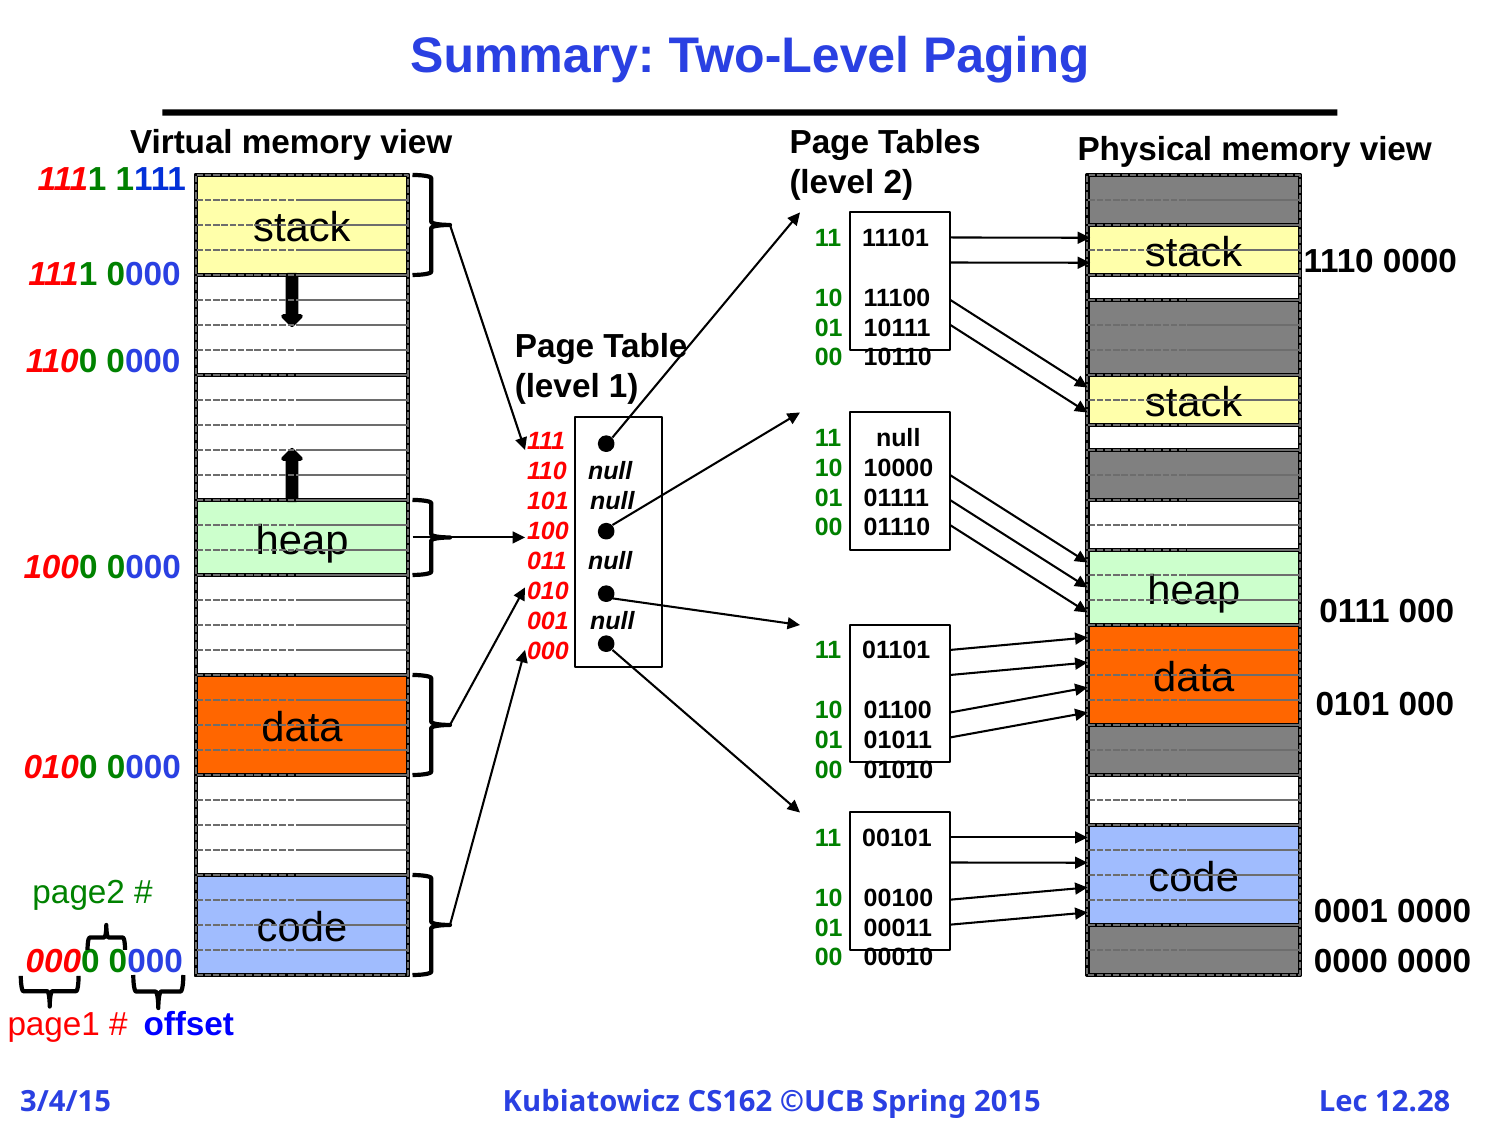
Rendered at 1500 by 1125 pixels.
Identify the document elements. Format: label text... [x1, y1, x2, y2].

text_box [1088, 299, 1300, 324]
text_box page1 # [0, 994, 129, 1050]
text_box [195, 600, 409, 624]
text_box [374, 299, 601, 376]
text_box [949, 474, 1088, 563]
text_box [133, 975, 184, 1009]
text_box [349, 749, 626, 826]
text_box [87, 924, 126, 950]
text_box [849, 624, 950, 763]
text_box [1091, 324, 1300, 350]
text_box [195, 675, 409, 699]
text_box [849, 412, 950, 550]
text_box Physical memory view [1062, 119, 1448, 175]
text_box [612, 412, 801, 526]
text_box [418, 618, 557, 694]
text_box [1091, 500, 1300, 525]
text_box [949, 912, 1088, 925]
text_box [20, 975, 79, 994]
text_box 0001 0000 [1299, 881, 1487, 937]
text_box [949, 687, 1088, 712]
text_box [593, 230, 819, 419]
text_box [195, 650, 409, 675]
text_box [1087, 675, 1300, 699]
text_box 1000 0000 [8, 537, 195, 593]
text_box 11 01101 10 01100 01 01011 00 01010 [799, 626, 950, 791]
text_box [1092, 525, 1300, 549]
text_box [195, 950, 409, 975]
text_box [1087, 600, 1300, 624]
text_box 1111 0000 [13, 244, 196, 300]
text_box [949, 299, 1088, 324]
text_box 11 11101 10 11100 01 10111 00 10110 [799, 213, 943, 379]
text_box [195, 200, 409, 224]
text_box [195, 925, 409, 950]
text_box [195, 375, 409, 399]
text_box [195, 475, 409, 500]
text_box 1110 0000 [1288, 231, 1472, 287]
text_box offset [129, 994, 249, 1050]
text_box [1087, 650, 1300, 675]
text_box [1087, 200, 1300, 224]
text_box [195, 849, 409, 875]
text_box [195, 425, 409, 450]
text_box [691, 516, 719, 648]
text_box [1087, 174, 1300, 200]
text_box [1087, 800, 1300, 825]
text_box [195, 350, 369, 375]
text_box [1091, 575, 1300, 600]
text_box 1111 1111 [23, 149, 201, 205]
text_box [412, 499, 435, 536]
text_box [195, 775, 344, 800]
text_box [195, 624, 409, 650]
text_box 0000 0000 [1299, 937, 1487, 987]
text_box 0000 0000 [8, 932, 198, 988]
text_box 1100 0000 [10, 331, 195, 387]
text_box 11 null 10 10000 01 01111 00 01110 [799, 413, 849, 549]
text_box [1091, 699, 1300, 725]
text_box [1087, 750, 1300, 774]
text_box [195, 500, 409, 525]
text_box 0101 000 [1300, 674, 1470, 730]
text_box [1092, 549, 1300, 575]
text_box [196, 249, 409, 275]
text_box [1087, 825, 1300, 849]
text_box [1087, 725, 1300, 750]
text_box [1087, 399, 1300, 425]
text_box [412, 675, 449, 748]
text_box [412, 174, 451, 275]
text_box Page Table (level 1) [499, 384, 588, 412]
text_box [1087, 624, 1300, 650]
text_box 0111 000 [1304, 581, 1470, 637]
text_box Page Tables (level 2) [774, 112, 1013, 207]
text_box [949, 662, 1088, 676]
text_box [195, 525, 409, 549]
text_box [1087, 950, 1299, 975]
text_box [1087, 774, 1300, 800]
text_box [949, 712, 1088, 738]
title Summary: Two-Level Paging [162, 12, 1338, 100]
text_box [849, 812, 950, 950]
text_box [1092, 350, 1300, 375]
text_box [949, 324, 1088, 413]
text_box [195, 299, 373, 324]
text_box [1087, 425, 1300, 450]
text_box [1088, 474, 1300, 500]
text_box [1087, 249, 1288, 275]
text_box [512, 417, 676, 676]
text_box [1087, 275, 1300, 299]
text_box 0100 0000 [8, 737, 195, 793]
text_box [195, 450, 409, 475]
text_box [195, 575, 409, 600]
text_box Virtual memory view [115, 112, 468, 168]
text_box [195, 725, 409, 750]
text_box 11 00101 10 00100 01 00011 00 00010 [799, 813, 950, 979]
text_box [195, 900, 409, 925]
text_box [1087, 450, 1300, 474]
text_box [612, 649, 801, 813]
text_box [195, 825, 409, 849]
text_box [949, 887, 1088, 900]
text_box [195, 399, 409, 425]
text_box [949, 570, 1088, 613]
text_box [949, 637, 1088, 651]
text_box [1087, 924, 1299, 950]
text_box [849, 212, 950, 350]
text_box [1087, 875, 1300, 900]
text_box [196, 275, 409, 299]
text_box [195, 324, 369, 350]
text_box [195, 549, 409, 575]
text_box [1091, 375, 1300, 399]
text_box [412, 537, 440, 575]
text_box [1087, 900, 1299, 924]
text_box [195, 224, 409, 249]
text_box [1087, 224, 1300, 249]
text_box [195, 800, 344, 825]
text_box [412, 875, 450, 976]
text_box [195, 174, 409, 200]
text_box [195, 875, 409, 900]
text_box page2 # [17, 862, 168, 918]
text_box [195, 699, 409, 725]
text_box [195, 750, 347, 775]
text_box [1087, 849, 1300, 875]
